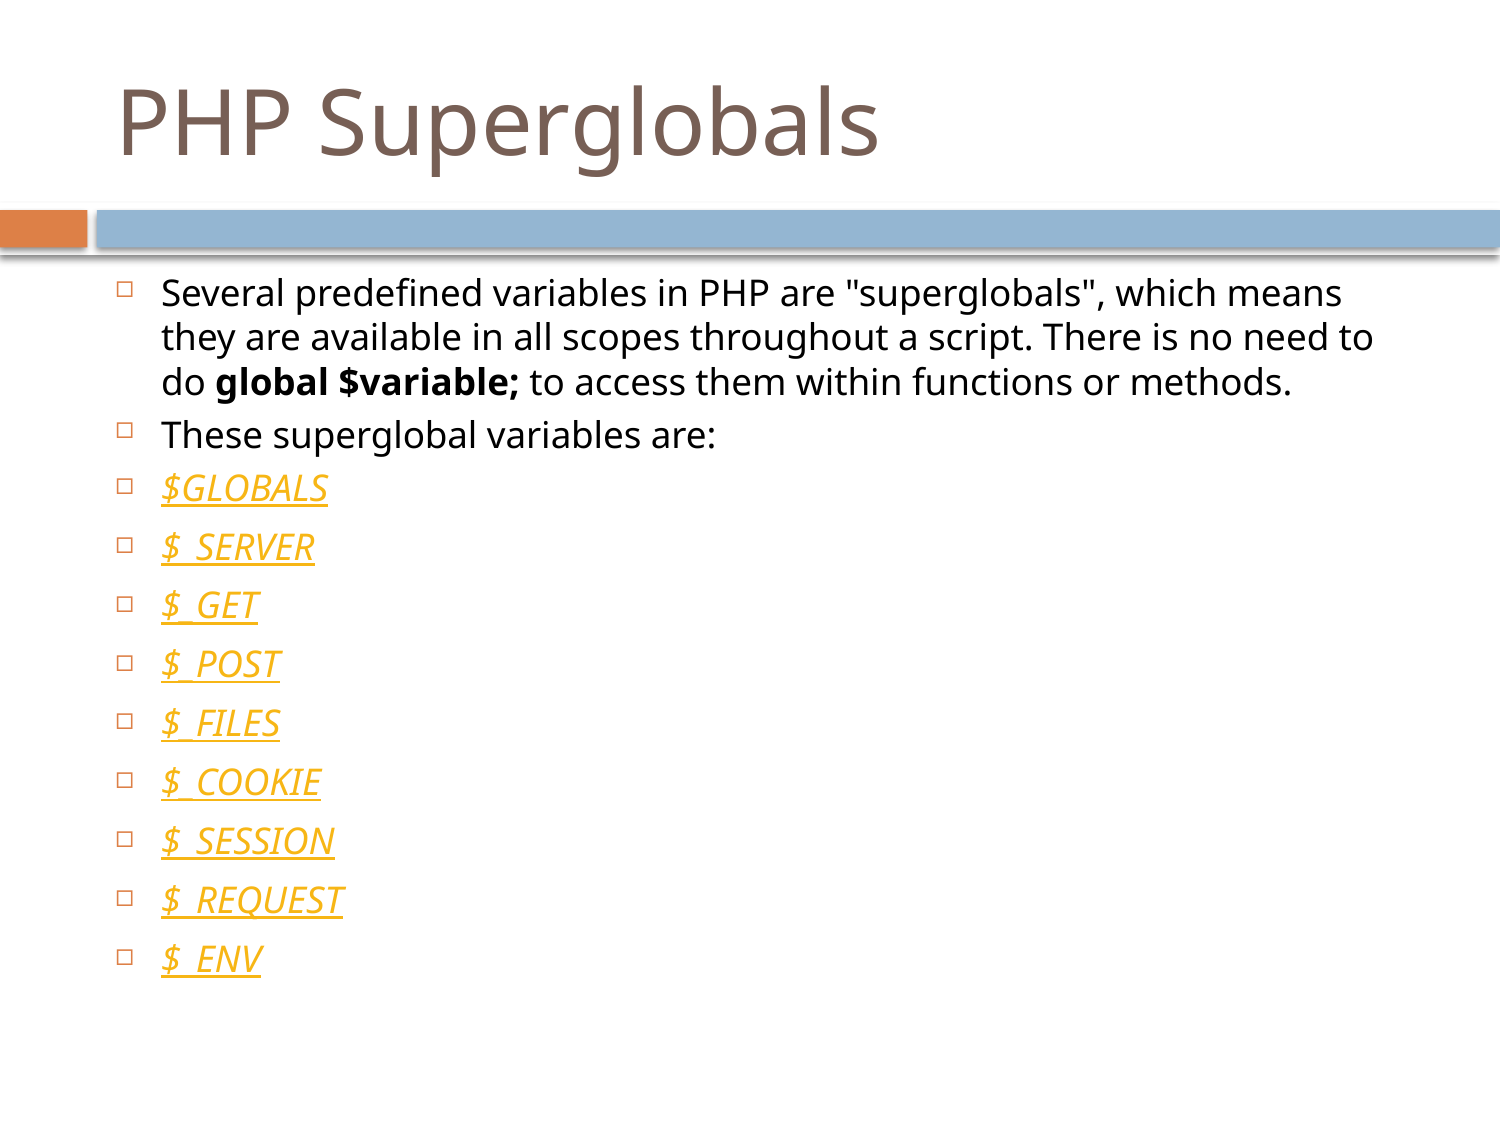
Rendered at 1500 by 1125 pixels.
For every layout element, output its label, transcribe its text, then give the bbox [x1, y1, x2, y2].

title PHP Superglobals [100, 37, 1438, 200]
list Several predefined variables in PHP are "superglobals", which means they are available in all scopes throughout a script. There is no need to do global $variable; to access them within functions or methods. These superglobal variables are: $GLOBALS $_SERVER $_GET $_POST $_FILES $_COOKIE $_SESSION $_REQUEST $_ENV [100, 262, 1438, 1000]
